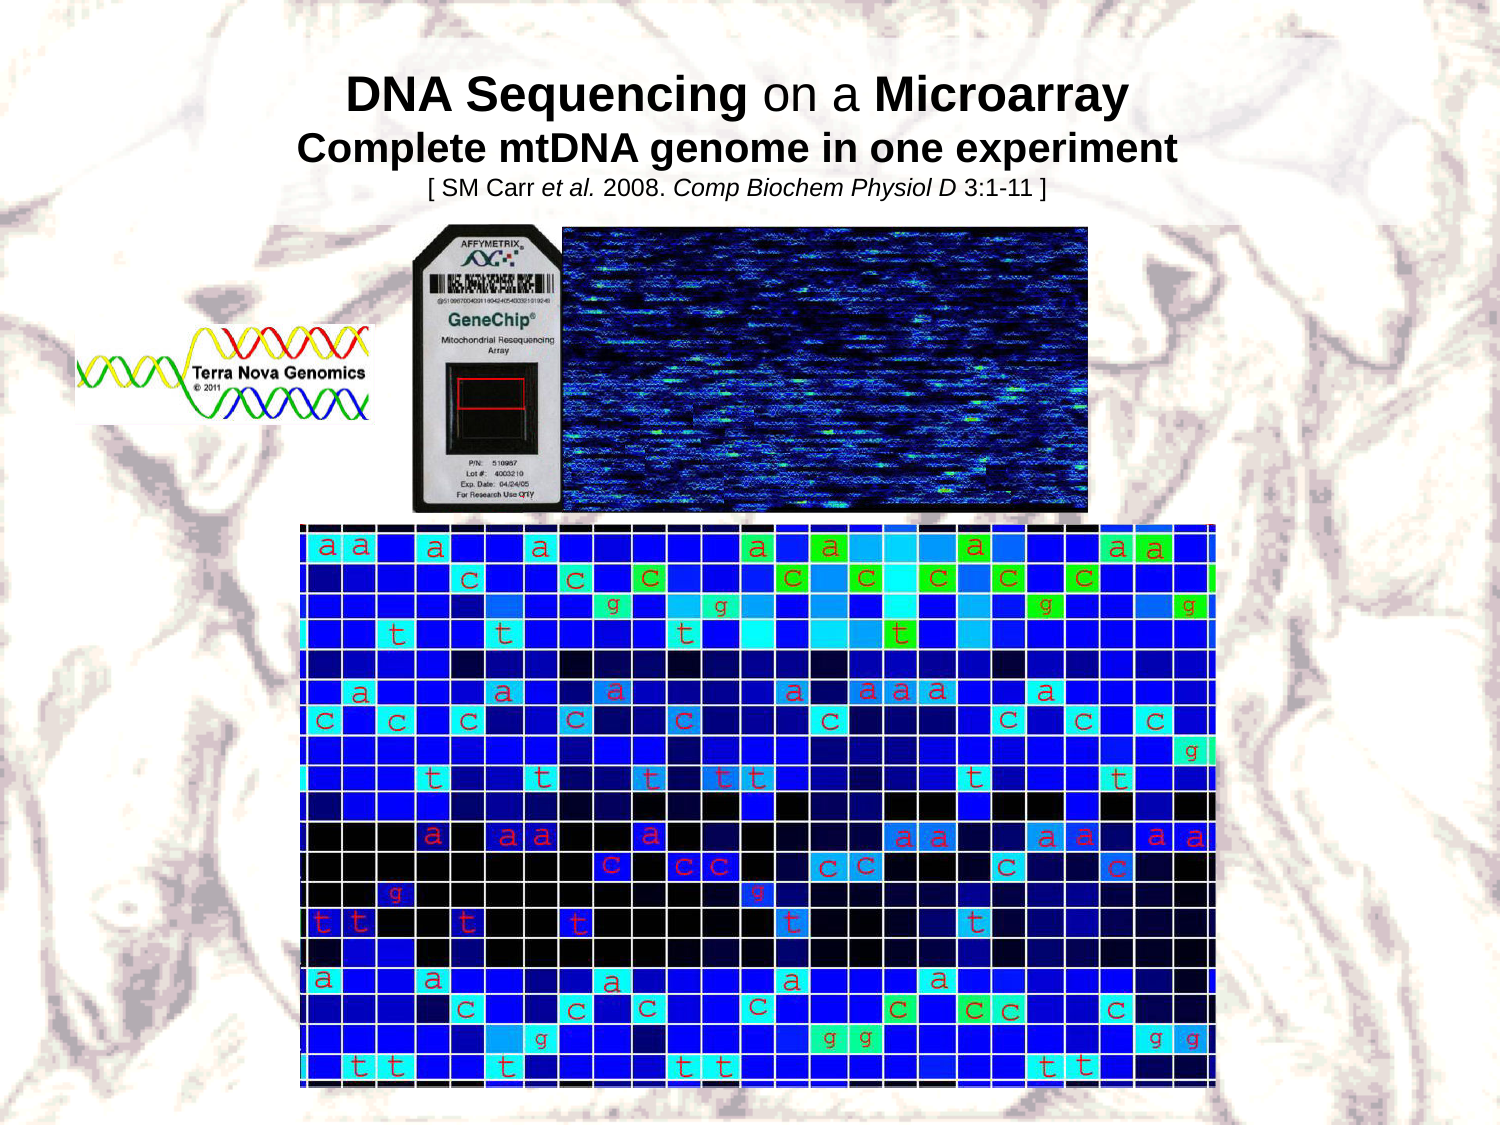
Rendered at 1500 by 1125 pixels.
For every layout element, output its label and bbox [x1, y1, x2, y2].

picture [0, 0, 1500, 1125]
text_box [412, 224, 1088, 513]
